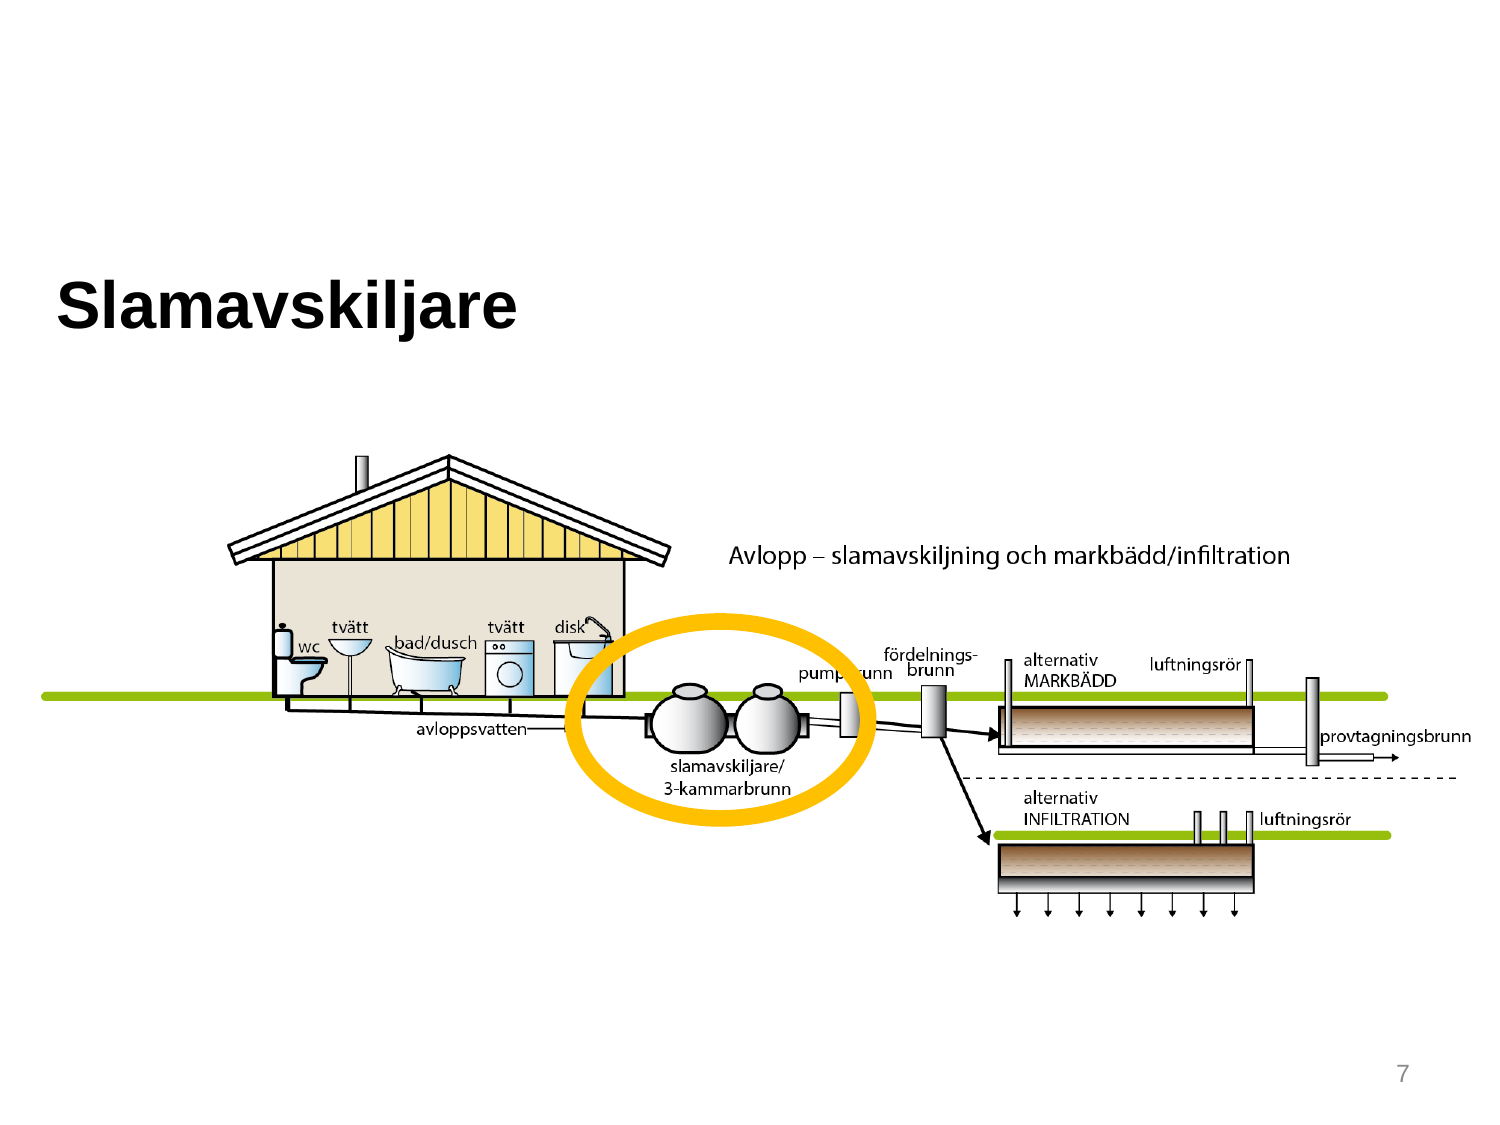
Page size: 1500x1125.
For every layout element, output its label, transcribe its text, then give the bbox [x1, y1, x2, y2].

text_box Slamavskiljare [41, 253, 1471, 349]
slide_number 7 [1074, 1042, 1425, 1103]
picture [41, 454, 1471, 917]
